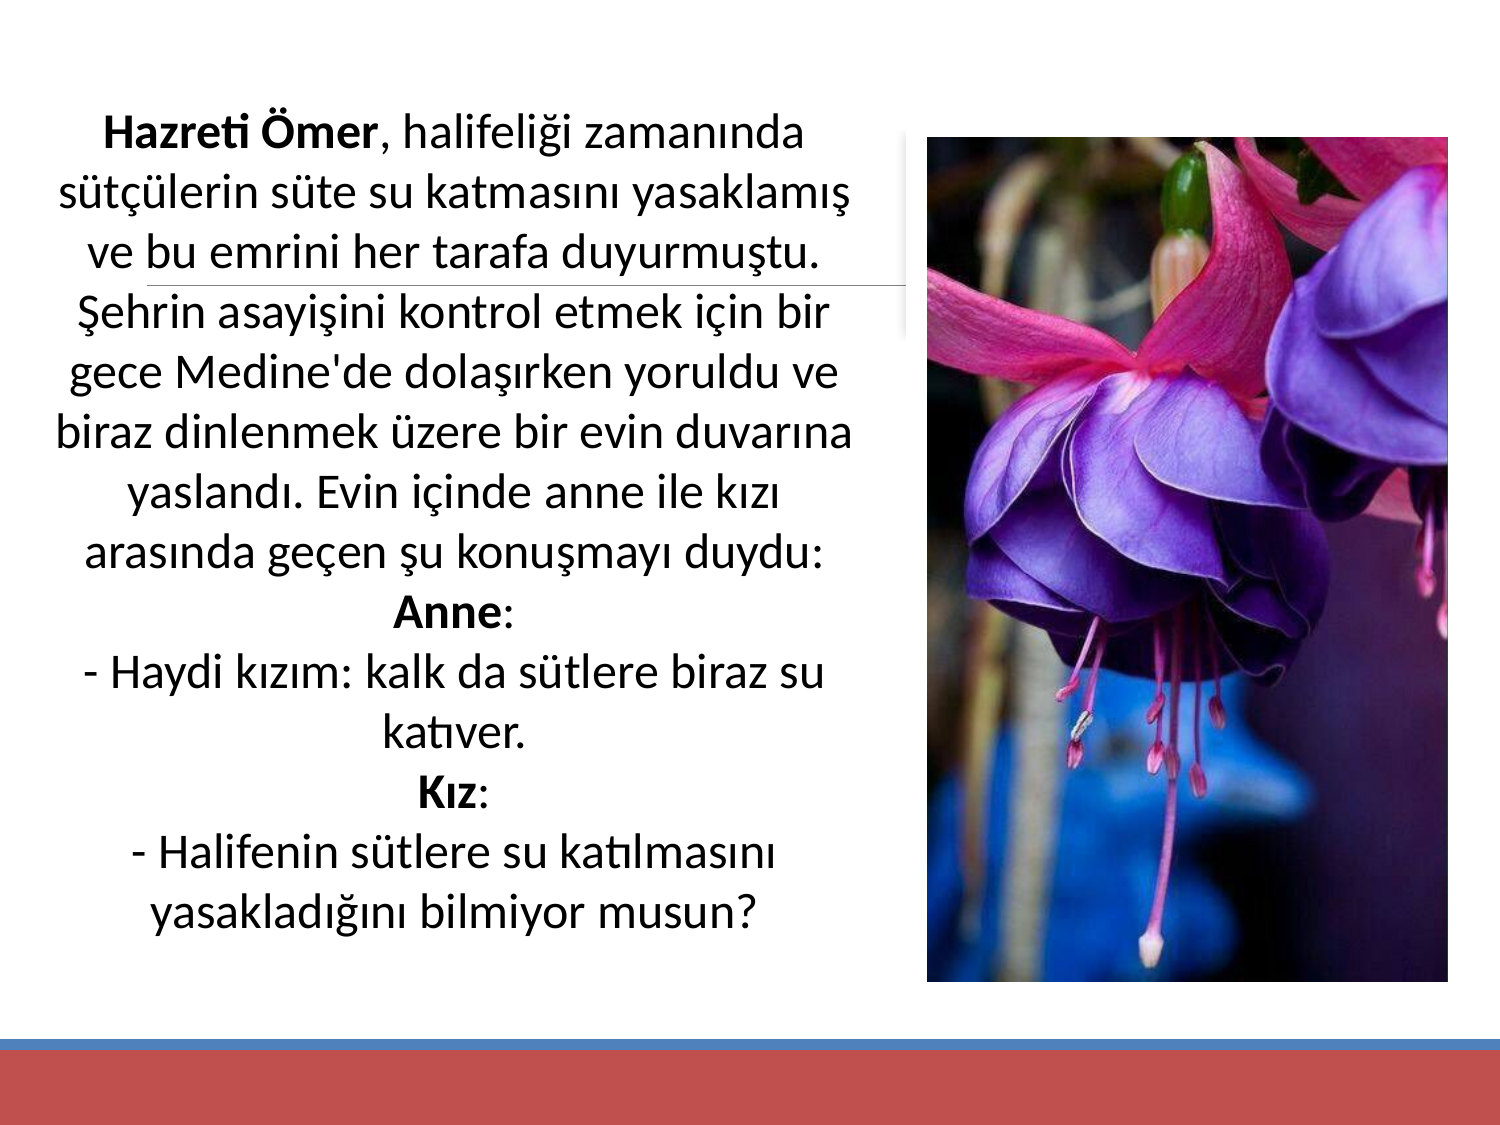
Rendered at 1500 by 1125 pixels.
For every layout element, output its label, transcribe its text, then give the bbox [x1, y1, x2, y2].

picture [926, 136, 1449, 983]
text_box Hazreti Ömer, halifeliği zamanında sütçülerin süte su katmasını yasaklamış ve bu emrini her tarafa duyurmuştu. Şehrin asayişini kontrol etmek için bir gece Medine'de dolaşırken yoruldu ve biraz dinlenmek üzere bir evin duvarına yaslandı. Evin içinde anne ile kızı arasında geçen şu konuşmayı duydu: Anne: - Haydi kızım: kalk da sütlere biraz su katıver. Kız: - Halifenin sütlere su katılmasını yasakladığını bilmiyor musun? [29, 30, 880, 991]
